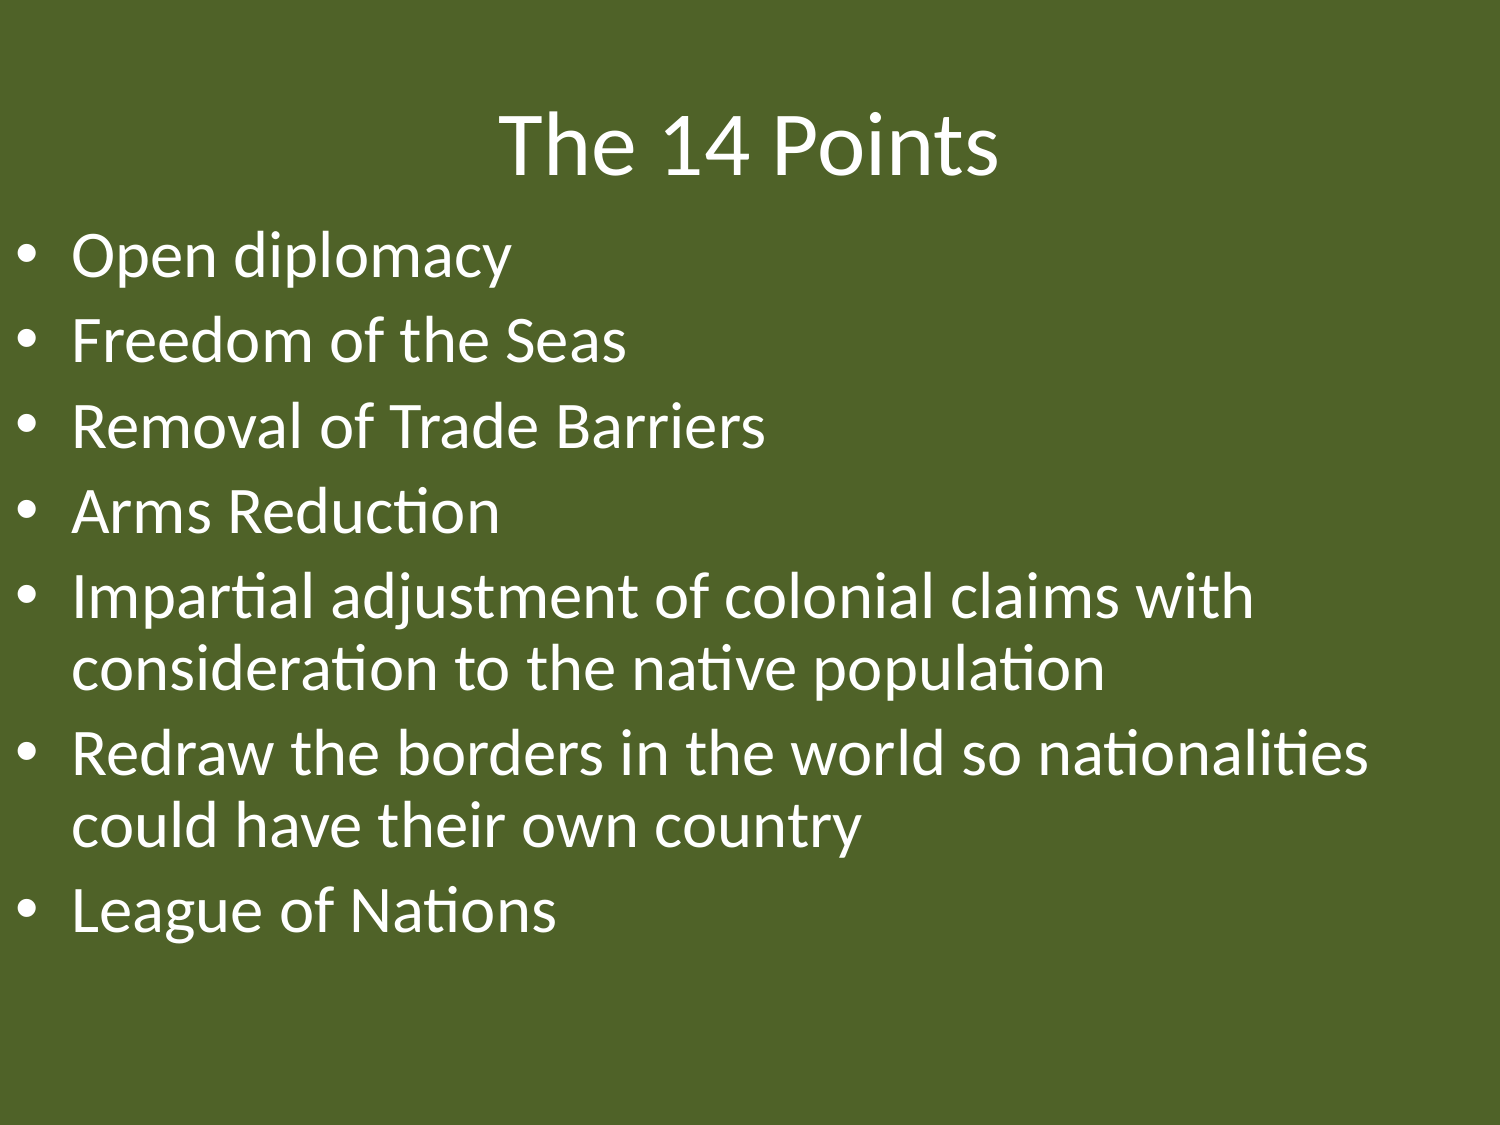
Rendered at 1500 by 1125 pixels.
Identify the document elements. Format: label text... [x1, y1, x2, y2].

title The 14 Points [75, 45, 1425, 212]
list Open diplomacy Freedom of the Seas Removal of Trade Barriers Arms Reduction Impartial adjustment of colonial claims with consideration to the native population Redraw the borders in the world so nationalities could have their own country League of Nations [0, 212, 1488, 1005]
